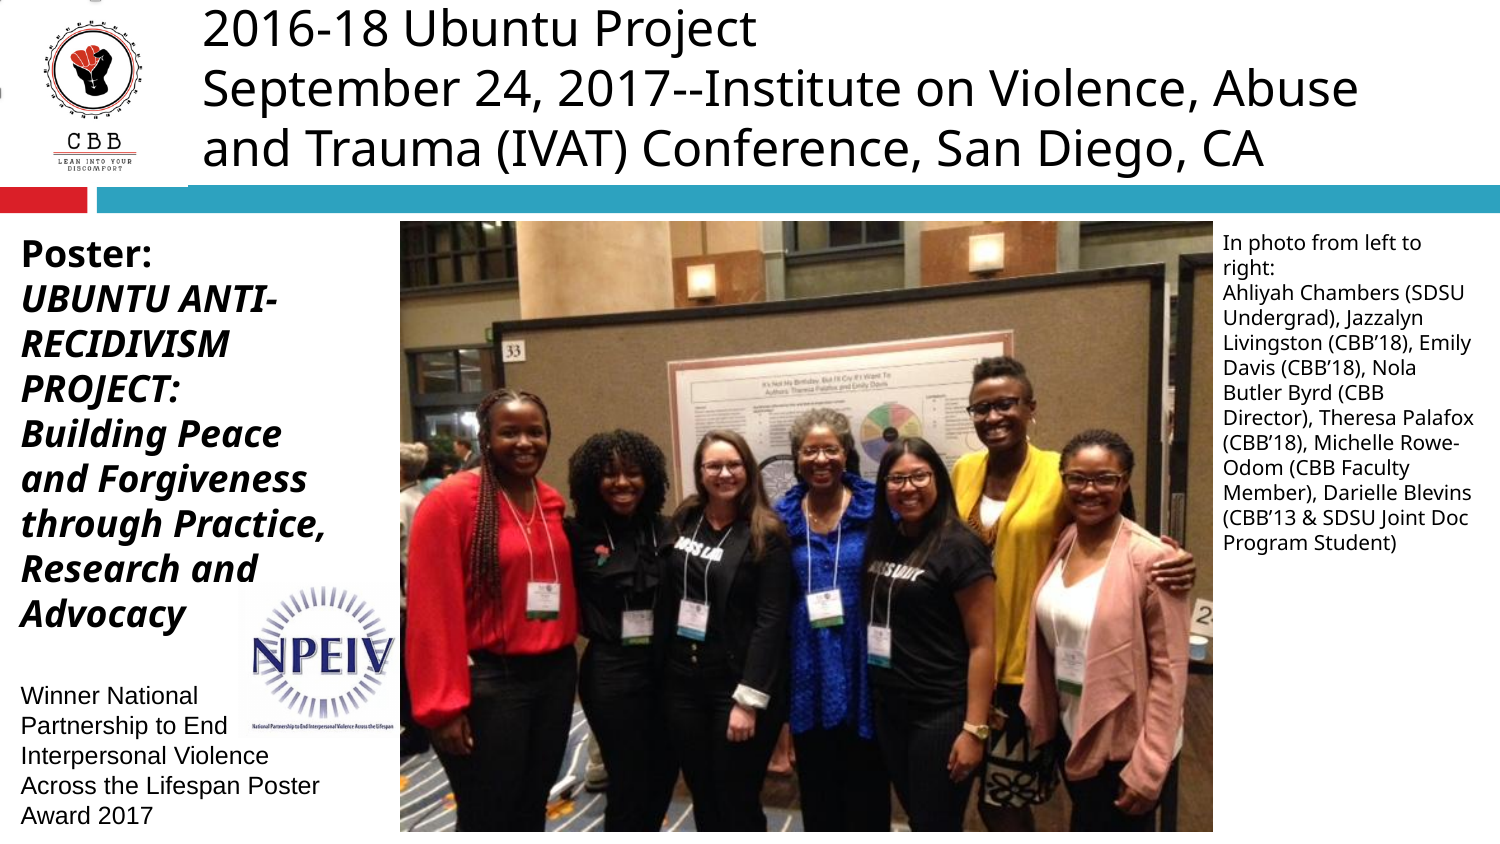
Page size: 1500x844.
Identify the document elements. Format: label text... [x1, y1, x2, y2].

text_box In photo from left to right: Ahliyah Chambers (SDSU Undergrad), Jazzalyn Livingston (CBB’18), Emily Davis (CBB’18), Nola Butler Byrd (CBB Director), Theresa Palafox (CBB’18), Michelle Rowe-Odom (CBB Faculty Member), Darielle Blevins (CBB’13 & SDSU Joint Doc Program Student) [1207, 214, 1493, 762]
text_box Poster: UBUNTU ANTI-RECIDIVISM PROJECT: Building Peace and Forgiveness through Practice, Research and Advocacy Winner National Partnership to End Interpersonal Violence Across the Lifespan Poster Award 2017 [5, 214, 344, 776]
picture [0, 0, 188, 187]
picture [238, 221, 1213, 832]
title 2016-18 Ubuntu Project September 24, 2017--Institute on Violence, Abuse and Trauma (IVAT) Conference, San Diego, CA [187, 19, 1438, 185]
